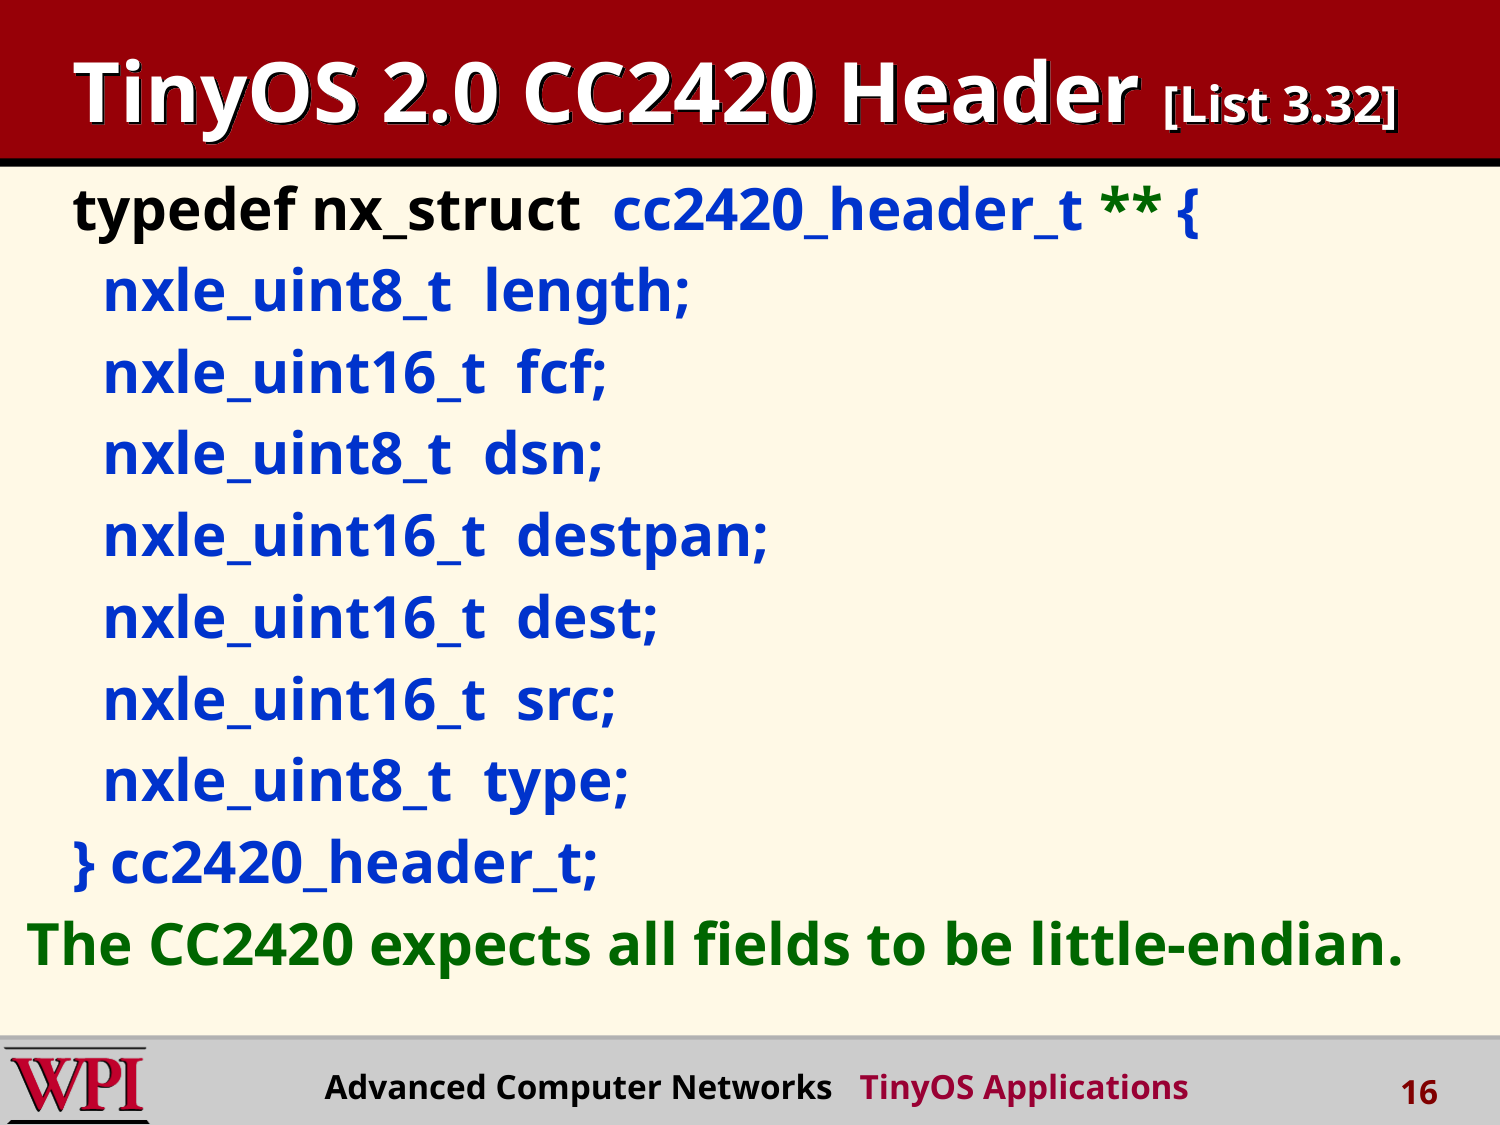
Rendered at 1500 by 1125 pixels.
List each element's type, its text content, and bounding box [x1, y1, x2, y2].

footer Advanced Computer Networks TinyOS Applications [210, 1058, 1304, 1107]
slide_number 16 [1344, 1063, 1495, 1102]
picture [0, 0, 1500, 158]
list typedef nx_struct cc2420_header_t ** { nxle_uint8_t length; nxle_uint16_t fcf; nxle_uint8_t dsn; nxle_uint16_t destpan; nxle_uint16_t dest; nxle_uint16_t src; nxle_uint8_t type; } cc2420_header_t; The CC2420 expects all fields to be little-endian. [11, 163, 1500, 1020]
picture [0, 1040, 1500, 1125]
title TinyOS 2.0 CC2420 Header [List 3.32] [0, 18, 1471, 150]
picture [0, 167, 1500, 1035]
